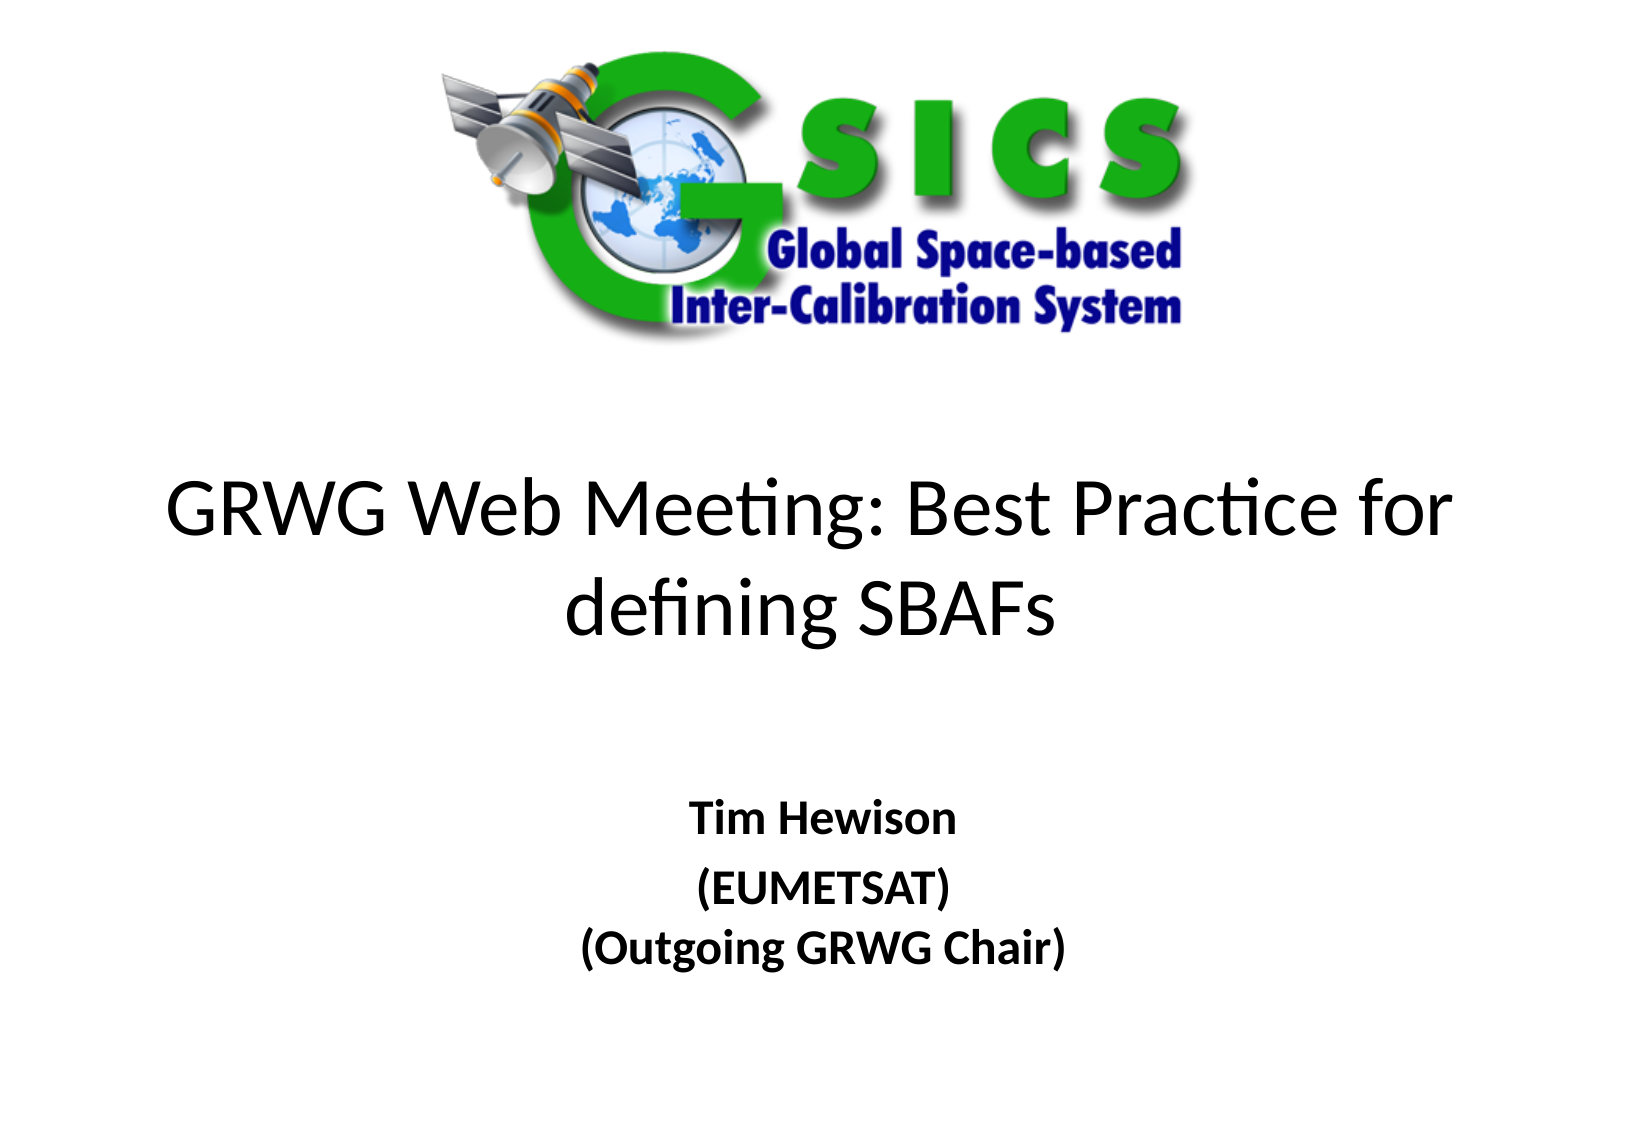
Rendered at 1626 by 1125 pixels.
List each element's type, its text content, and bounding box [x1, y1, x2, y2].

picture [421, 60, 1204, 348]
subtitle Tim Hewison (EUMETSAT) (Outgoing GRWG Chair) [73, 776, 1574, 941]
title GRWG Web Meeting: Best Practice for defining SBAFs [120, 364, 1502, 776]
text_box Special Issue of the IEEE TGRS on “Inter-Calibration of Satellite Instruments”: [330, 15, 1295, 60]
